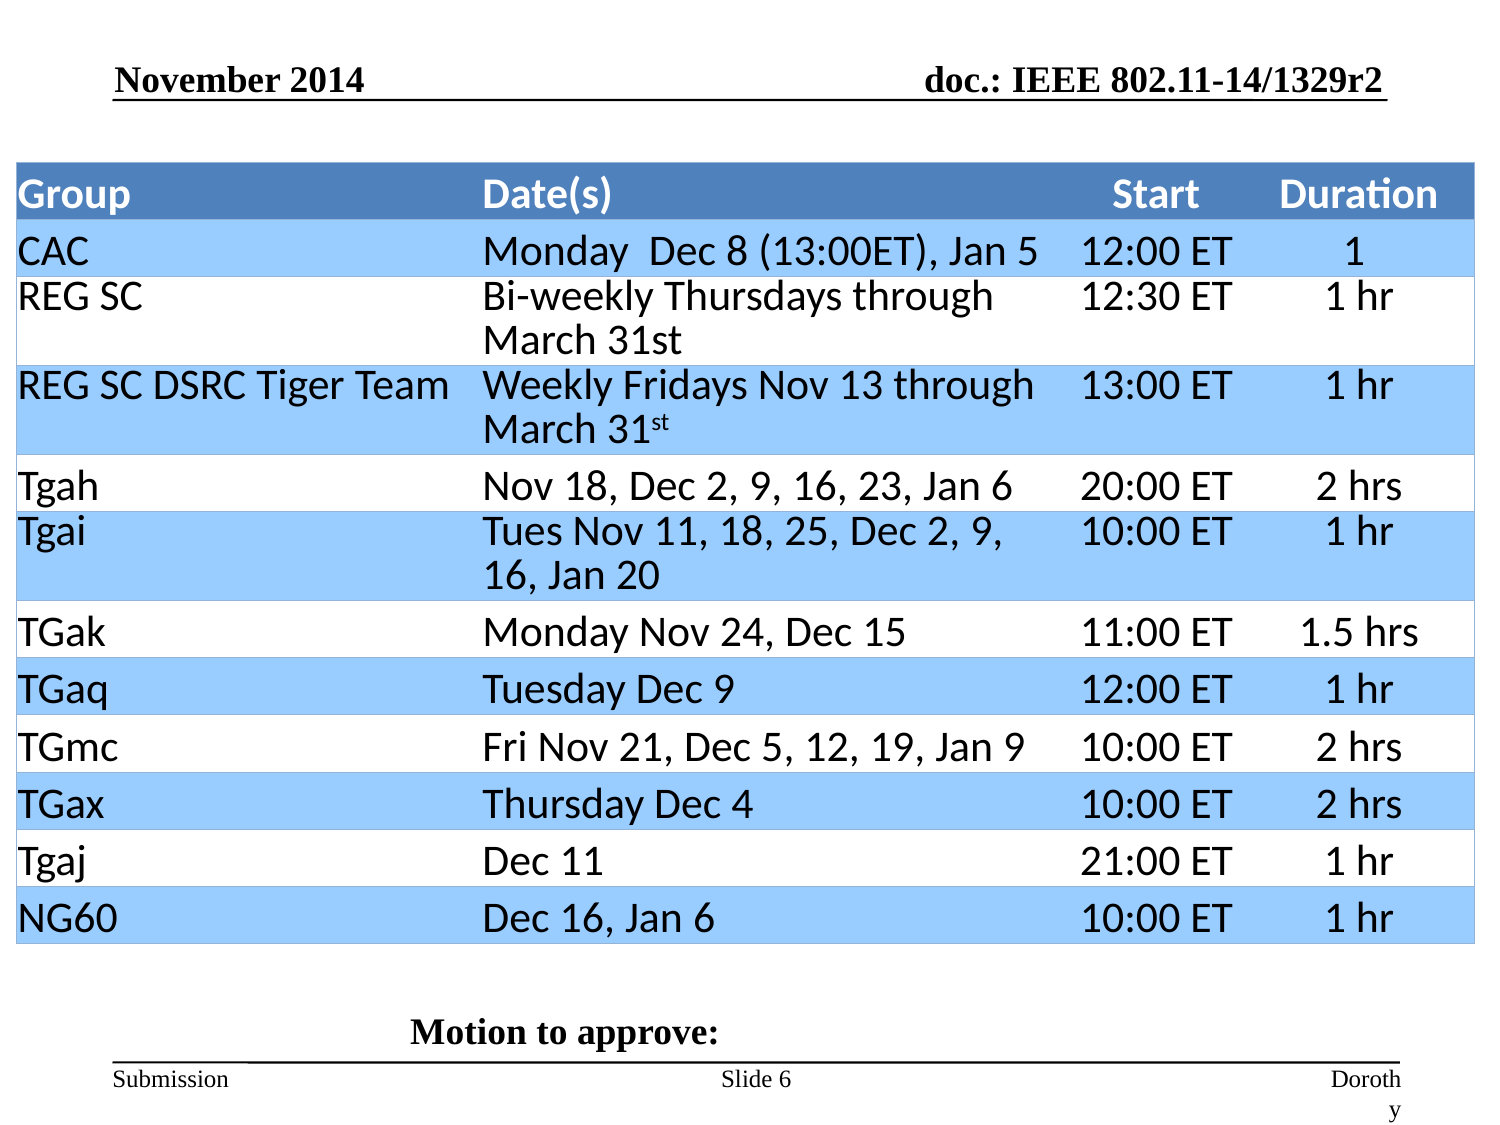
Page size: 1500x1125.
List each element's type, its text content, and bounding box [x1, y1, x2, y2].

table_cell TGmc [17, 715, 481, 772]
table_cell 1 hr [1243, 830, 1474, 886]
table_cell Monday Nov 24, Dec 15 [481, 601, 1070, 657]
table_cell REG SC [17, 277, 481, 365]
table_cell Tues Nov 11, 18, 25, Dec 2, 9, 16, Jan 20 [481, 512, 1070, 600]
table_cell TGak [17, 601, 481, 657]
table_cell 11:00 ET [1070, 601, 1243, 657]
table_cell 1 hr [1243, 366, 1474, 454]
table_header Start [1070, 163, 1243, 219]
table_header Group [17, 163, 481, 219]
table_cell 1.5 hrs [1243, 601, 1474, 657]
text_box Motion to approve: [395, 999, 745, 1060]
table_cell 1 hr [1243, 277, 1474, 365]
table_header Duration [1243, 163, 1474, 219]
table_cell 10:00 ET [1070, 887, 1243, 943]
table_cell 12:00 ET [1070, 658, 1243, 714]
footer Dorothy Stanley, Aruba Networks [1324, 1061, 1402, 1093]
table_cell NG60 [17, 887, 481, 943]
table_cell REG SC DSRC Tiger Team [17, 366, 481, 454]
table_cell 2 hrs [1243, 715, 1474, 772]
table_cell Dec 11 [481, 830, 1070, 886]
table_cell TGax [17, 773, 481, 829]
table_cell 12:00 ET [1070, 220, 1243, 276]
table_cell 1 [1243, 220, 1474, 276]
table_cell Tgah [17, 455, 481, 511]
table_cell Fri Nov 21, Dec 5, 12, 19, Jan 9 [481, 715, 1070, 772]
table_cell Tgai [17, 512, 481, 600]
table_cell 10:00 ET [1070, 512, 1243, 600]
table_cell 2 hrs [1243, 773, 1474, 829]
table_cell CAC [17, 220, 481, 276]
table_cell TGaq [17, 658, 481, 714]
table_cell Tuesday Dec 9 [481, 658, 1070, 714]
table_cell Monday Dec 8 (13:00ET), Jan 5 [481, 220, 1070, 276]
table_cell 1 hr [1243, 887, 1474, 943]
slide_number Slide 6 [712, 1061, 800, 1093]
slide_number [114, 54, 374, 101]
table_cell Nov 18, Dec 2, 9, 16, 23, Jan 6 [481, 455, 1070, 511]
table_cell 2 hrs [1243, 455, 1474, 511]
table_cell Thursday Dec 4 [481, 773, 1070, 829]
table_cell Weekly Fridays Nov 13 through March 31st [481, 366, 1070, 454]
table_cell Dec 16, Jan 6 [481, 887, 1070, 943]
table_cell 13:00 ET [1070, 366, 1243, 454]
table_cell Bi-weekly Thursdays through March 31st [481, 277, 1070, 365]
table_cell 1 hr [1243, 512, 1474, 600]
table_cell 10:00 ET [1070, 715, 1243, 772]
table_cell 12:30 ET [1070, 277, 1243, 365]
table_cell 1 hr [1243, 658, 1474, 714]
table_cell 20:00 ET [1070, 455, 1243, 511]
table_cell 10:00 ET [1070, 773, 1243, 829]
table_cell Tgaj [17, 830, 481, 886]
table_cell 21:00 ET [1070, 830, 1243, 886]
table_header Date(s) [481, 163, 1070, 219]
